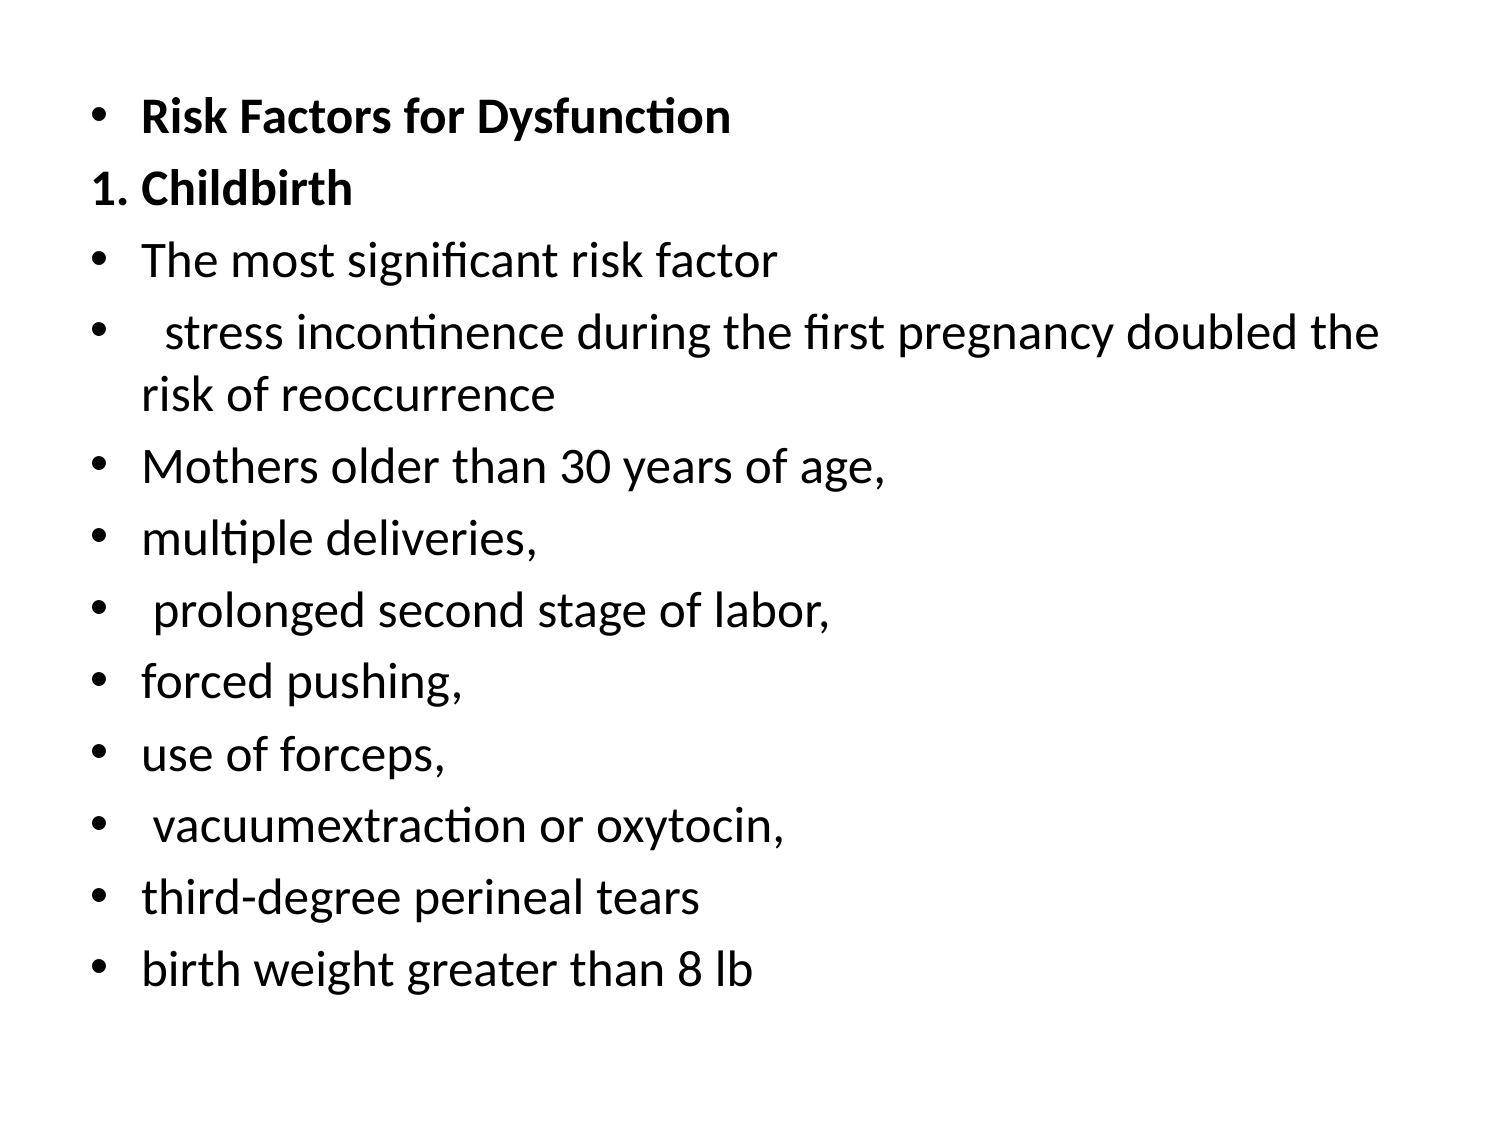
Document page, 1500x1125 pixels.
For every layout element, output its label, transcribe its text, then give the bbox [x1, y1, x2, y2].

list Risk Factors for Dysfunction 1. Childbirth The most significant risk factor stress incontinence during the first pregnancy doubled the risk of reoccurrence Mothers older than 30 years of age, multiple deliveries, prolonged second stage of labor, forced pushing, use of forceps, vacuumextraction or oxytocin, third-degree perineal tears birth weight greater than 8 lb [75, 75, 1425, 1005]
